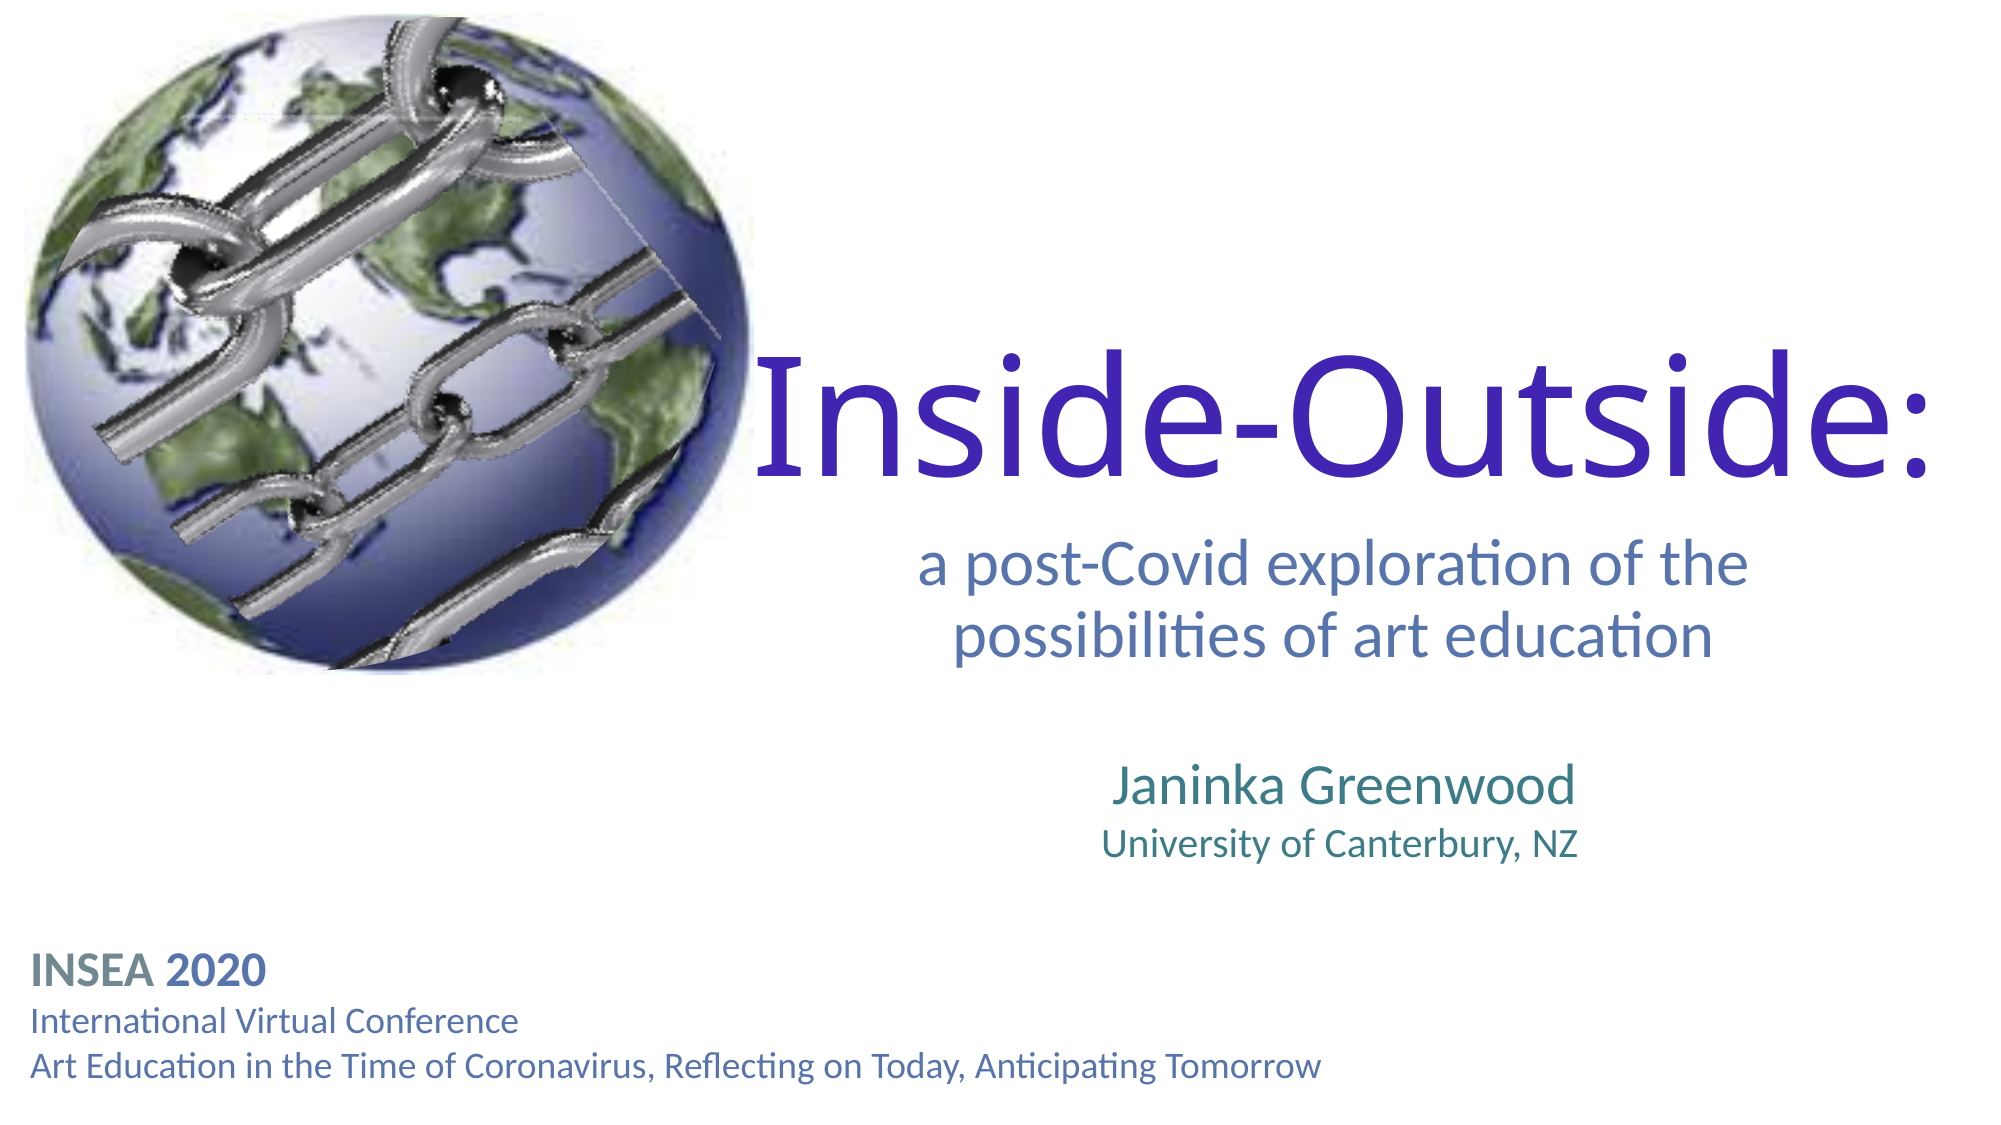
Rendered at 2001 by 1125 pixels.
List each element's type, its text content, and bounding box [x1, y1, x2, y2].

title Inside-Outside: [754, 286, 2000, 521]
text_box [1, 13, 754, 675]
text_box INSEA 2020 International Virtual Conference Art Education in the Time of Coronavirus, Reflecting on Today, Anticipating Tomorrow [15, 928, 1397, 1094]
text_box Janinka Greenwood University of Canterbury, NZ [871, 738, 1818, 874]
subtitle a post-Covid exploration of the possibilities of art education [817, 520, 1851, 792]
